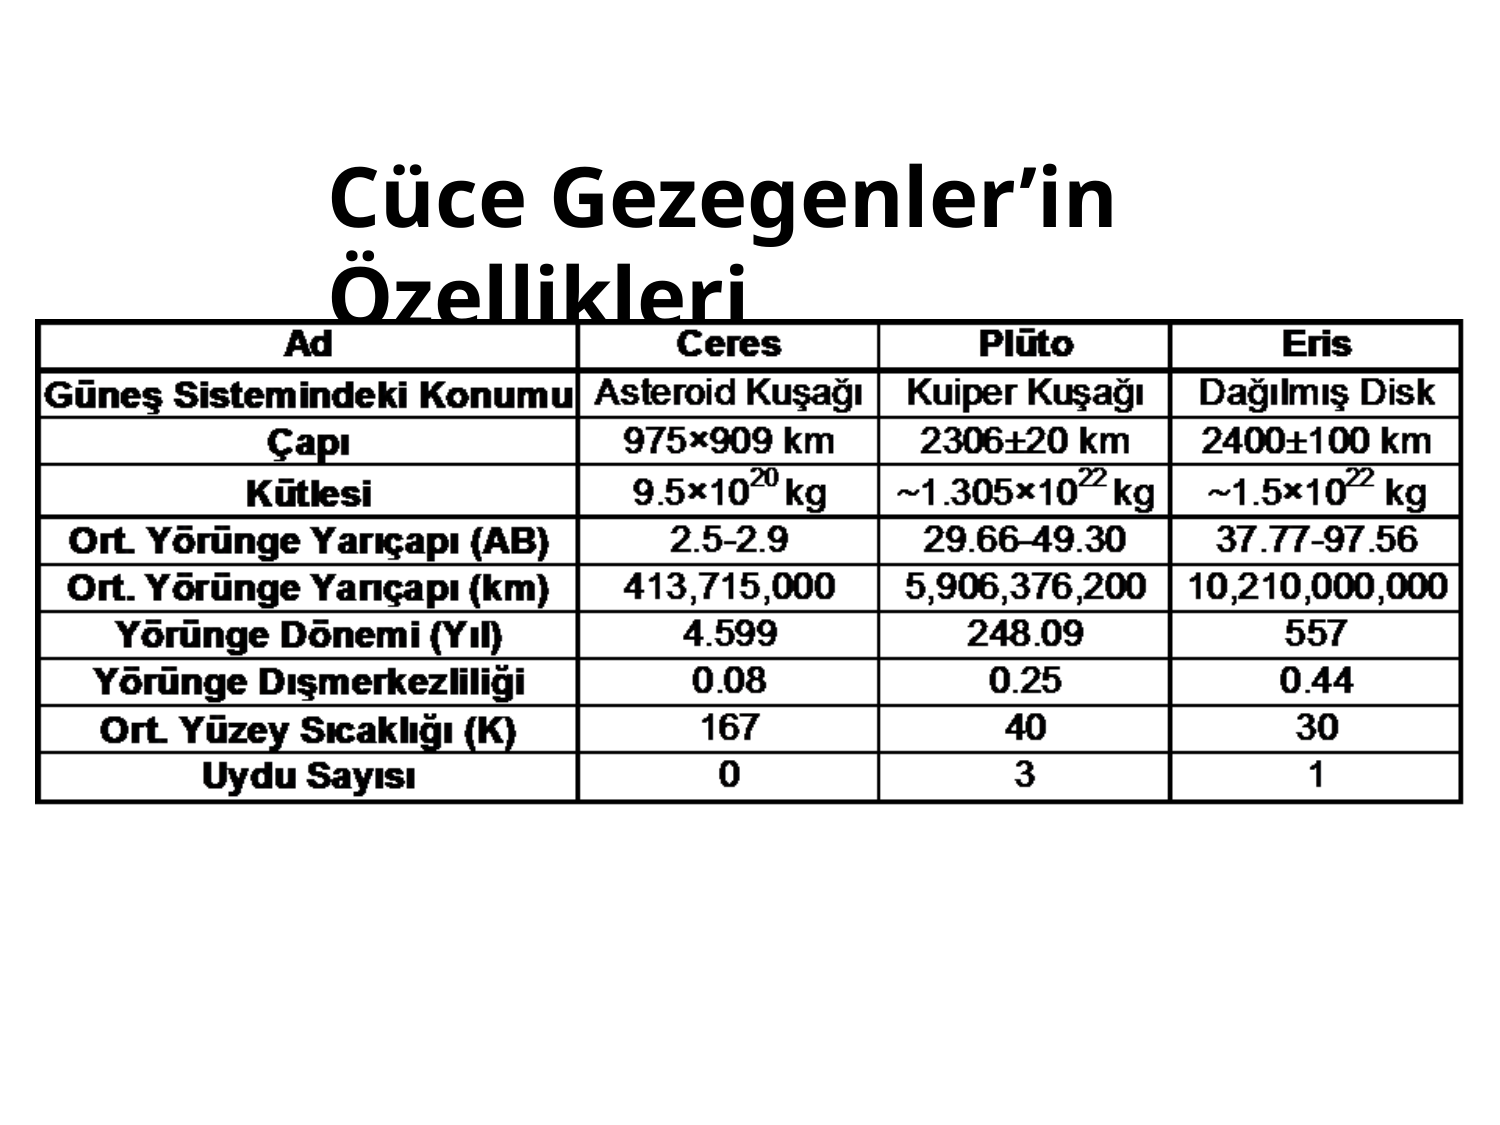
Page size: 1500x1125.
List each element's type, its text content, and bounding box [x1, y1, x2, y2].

text_box Cüce Gezegenler’in Özellikleri [312, 137, 1388, 317]
picture [34, 319, 1466, 806]
